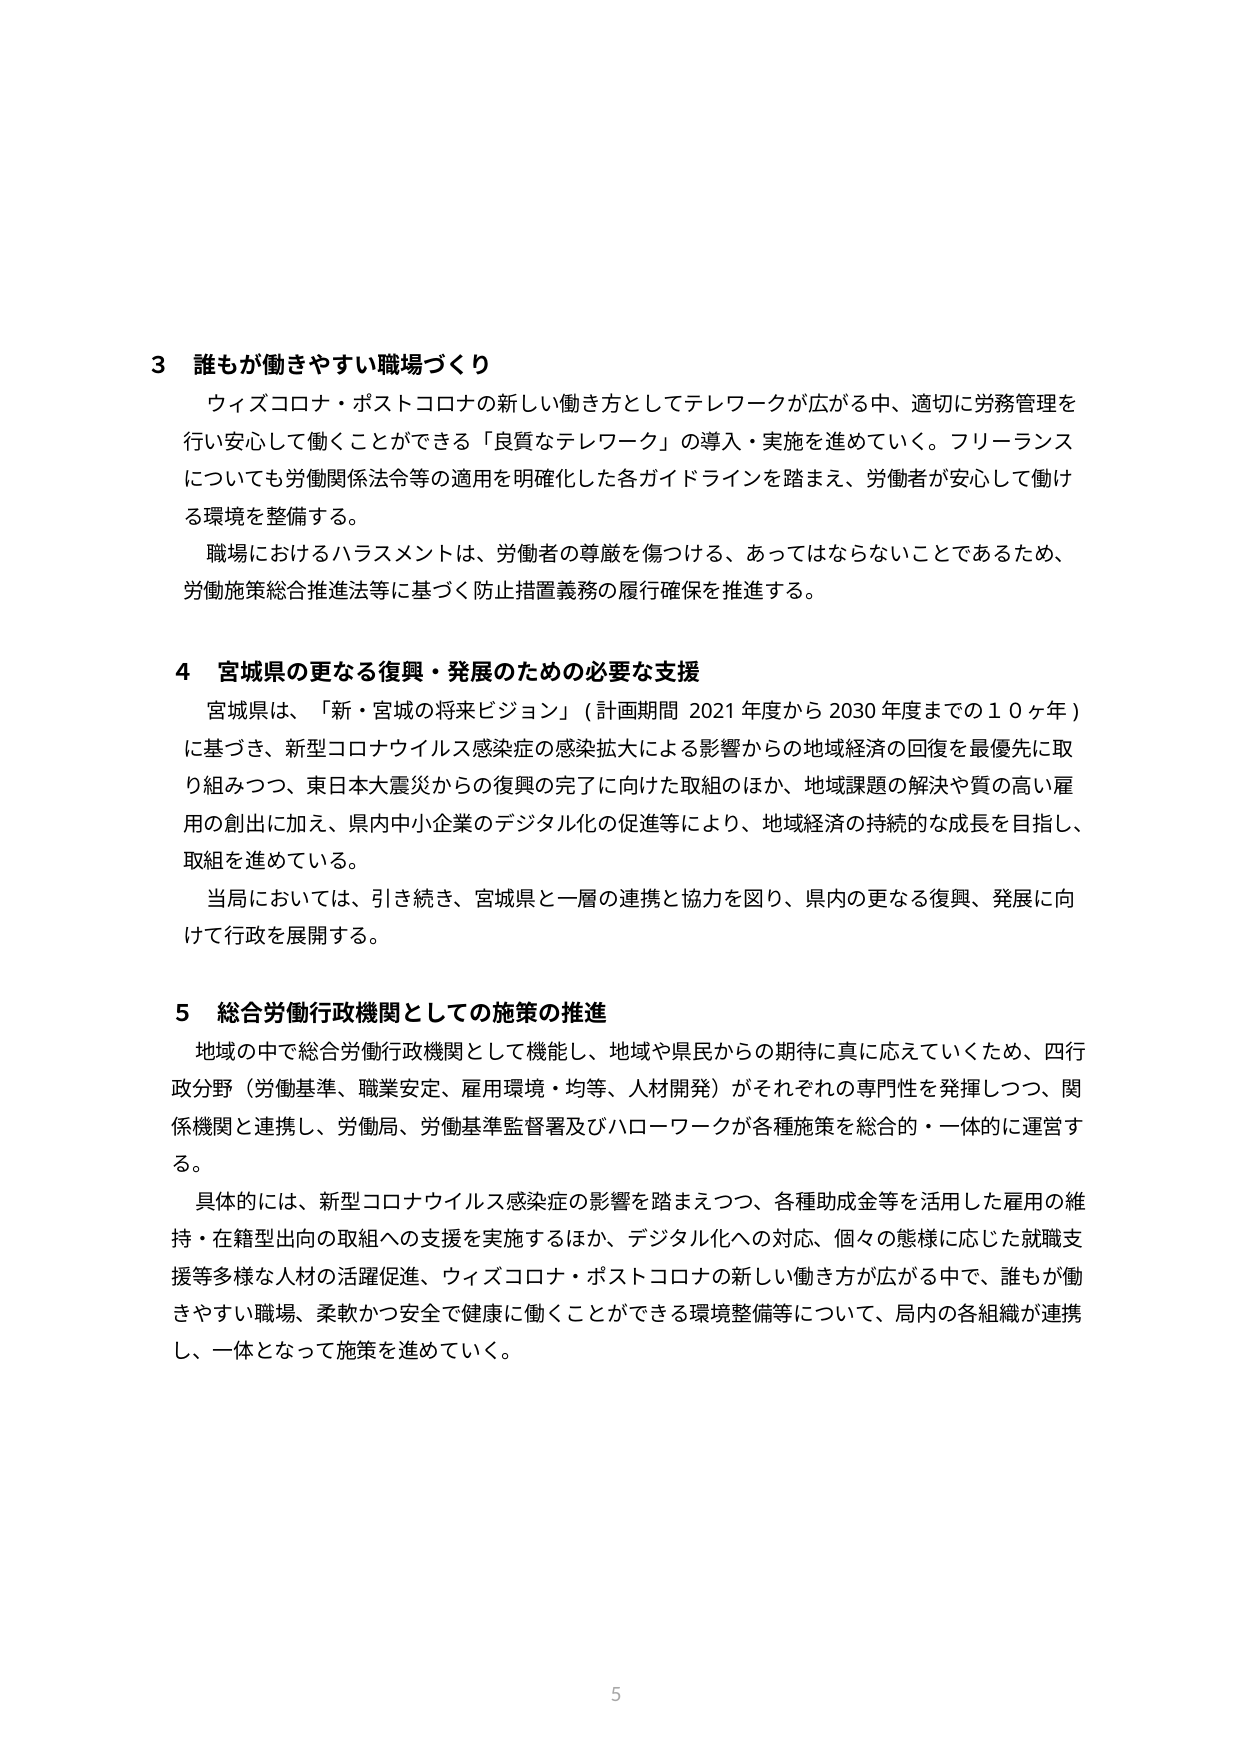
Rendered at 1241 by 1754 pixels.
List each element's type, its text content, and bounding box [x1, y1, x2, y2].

slide_number 4 [477, 1646, 755, 1740]
text_box ３ 誰もが働きやすい職場づくり ウィズコロナ・ポストコロナの新しい働き方としてテレワークが広がる中、適切に労務管理を行い安心して働くことができる「良質なテレワーク」の導入・実施を進めていく。フリーランスについても労働関係法令等の適用を明確化した各ガイドラインを踏まえ、労働者が安心して働ける環境を整備する。 職場におけるハラスメントは、労働者の尊厳を傷つける、あってはならないことであるため、労働施策総合推進法等に基づく防止措置義務の履行確保を推進する。 ４ 宮城県の更なる復興・発展のための必要な支援 宮城県は、「新・宮城の将来ビジョン」(計画期間 2021年度から2030年度までの１０ヶ年)に基づき、新型コロナウイルス感染症の感染拡大による影響からの地域経済の回復を最優先に取り組みつつ、東日本大震災からの復興の完了に向けた取組のほか、地域課題の解決や質の高い雇用の創出に加え、県内中小企業のデジタル化の促進等により、地域経済の持続的な成長を目指し、取組を進めている。 当局においては、引き続き、宮城県と一層の連携と協力を図り、県内の更なる復興、発展に向けて行政を展開する。 ５ 総合労働行政機関としての施策の推進 地域の中で総合労働行政機関として機能し、地域や県民からの期待に真に応えていくため、四行政分野（労働基準、職業安定、雇用環境・均等、人材開発）がそれぞれの専門性を発揮しつつ、関係機関と連携し、労働局、労働基準監督署及びハローワークが各種施策を総合的・一体的に運営する。 具体的には、新型コロナウイルス感染症の影響を踏まえつつ、各種助成金等を活用した雇用の維持・在籍型出向の取組への支援を実施するほか、デジタル化への対応、個々の態様に応じた就職支援等多様な人材の活躍促進、ウィズコロナ・ポストコロナの新しい働き方が広がる中で、誰もが働きやすい職場、柔軟かつ安全で健康に働くことができる環境整備等について、局内の各組織が連携し、一体となって施策を進めていく。 [132, 329, 1107, 1438]
